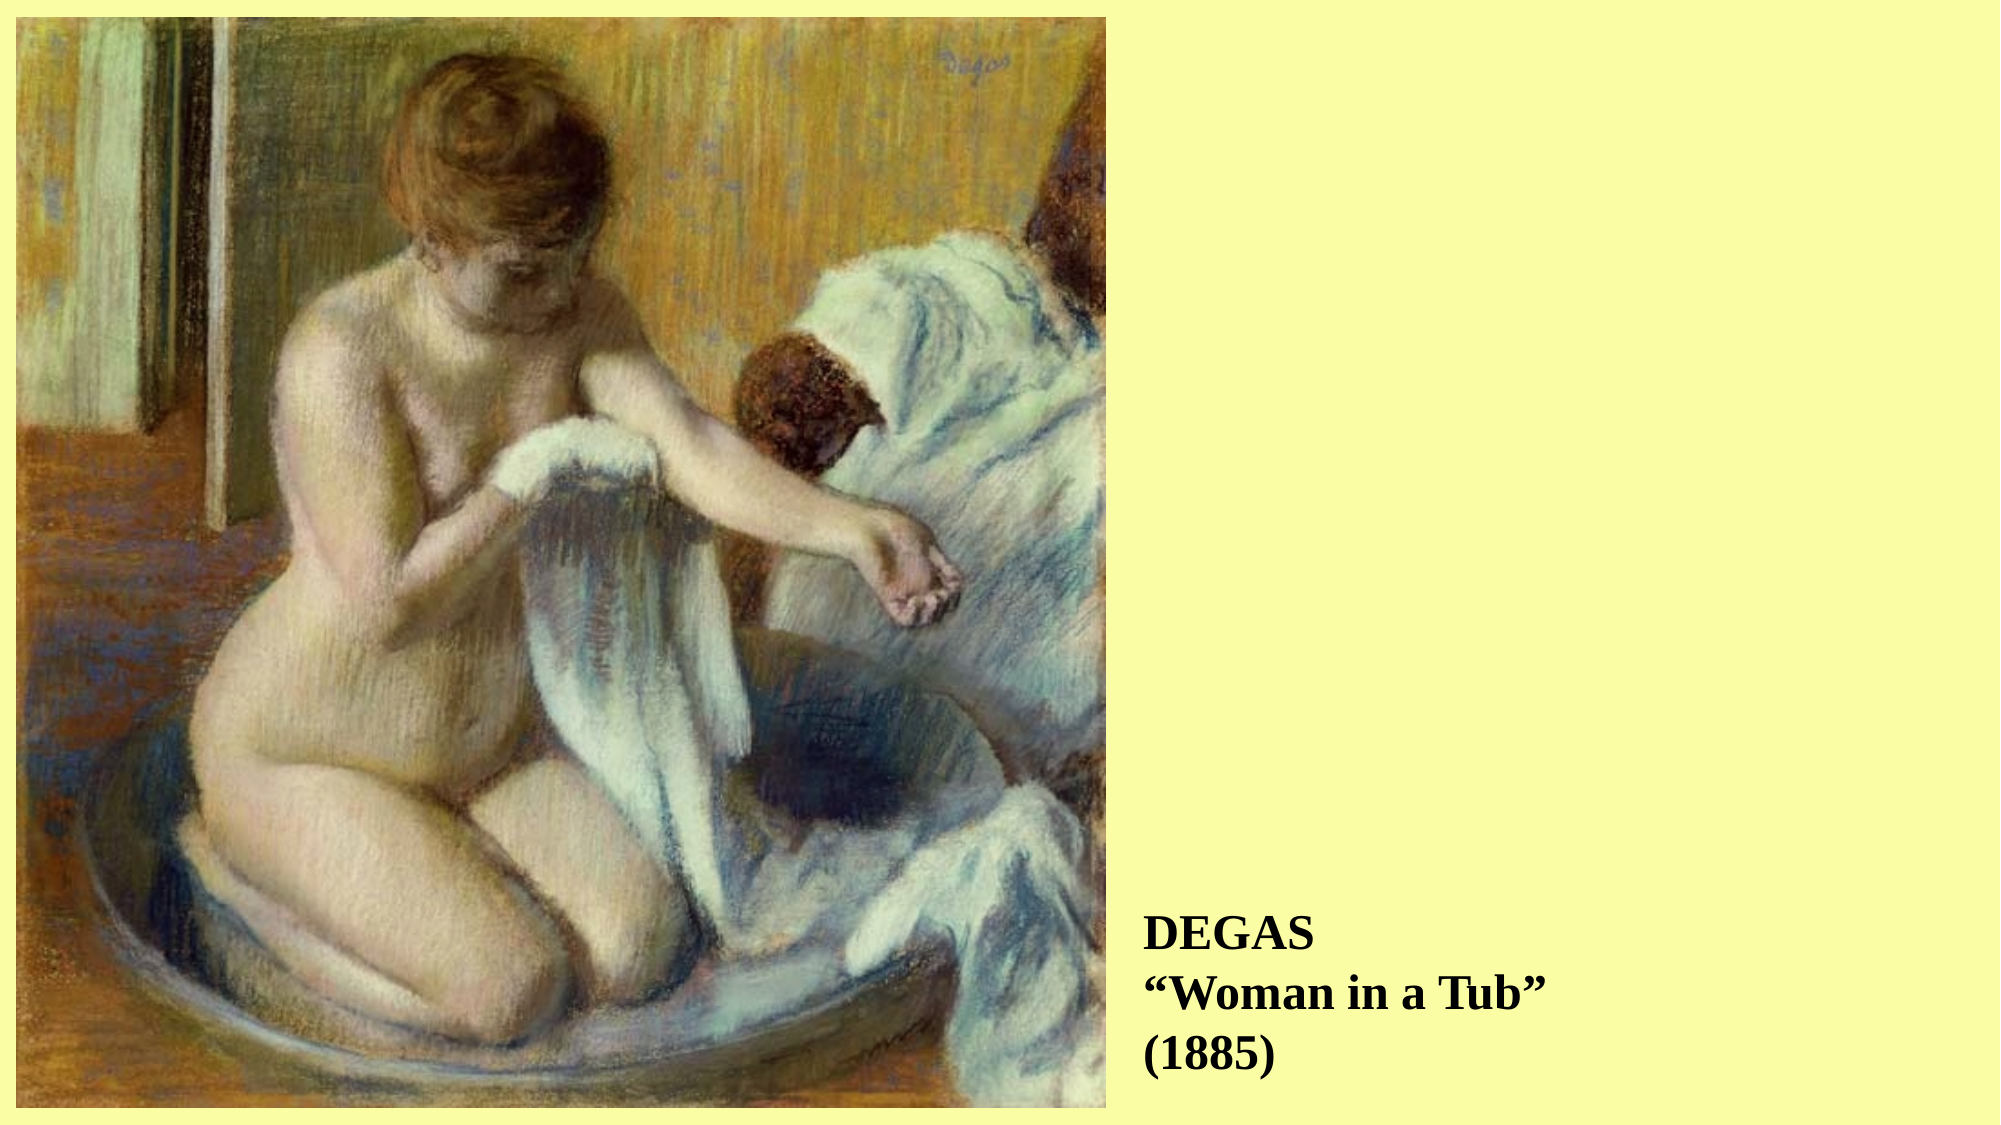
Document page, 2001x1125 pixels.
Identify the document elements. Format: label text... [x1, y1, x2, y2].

picture [16, 17, 1106, 1108]
text_box DEGAS “Woman in a Tub” (1885) [1128, 892, 1612, 1087]
